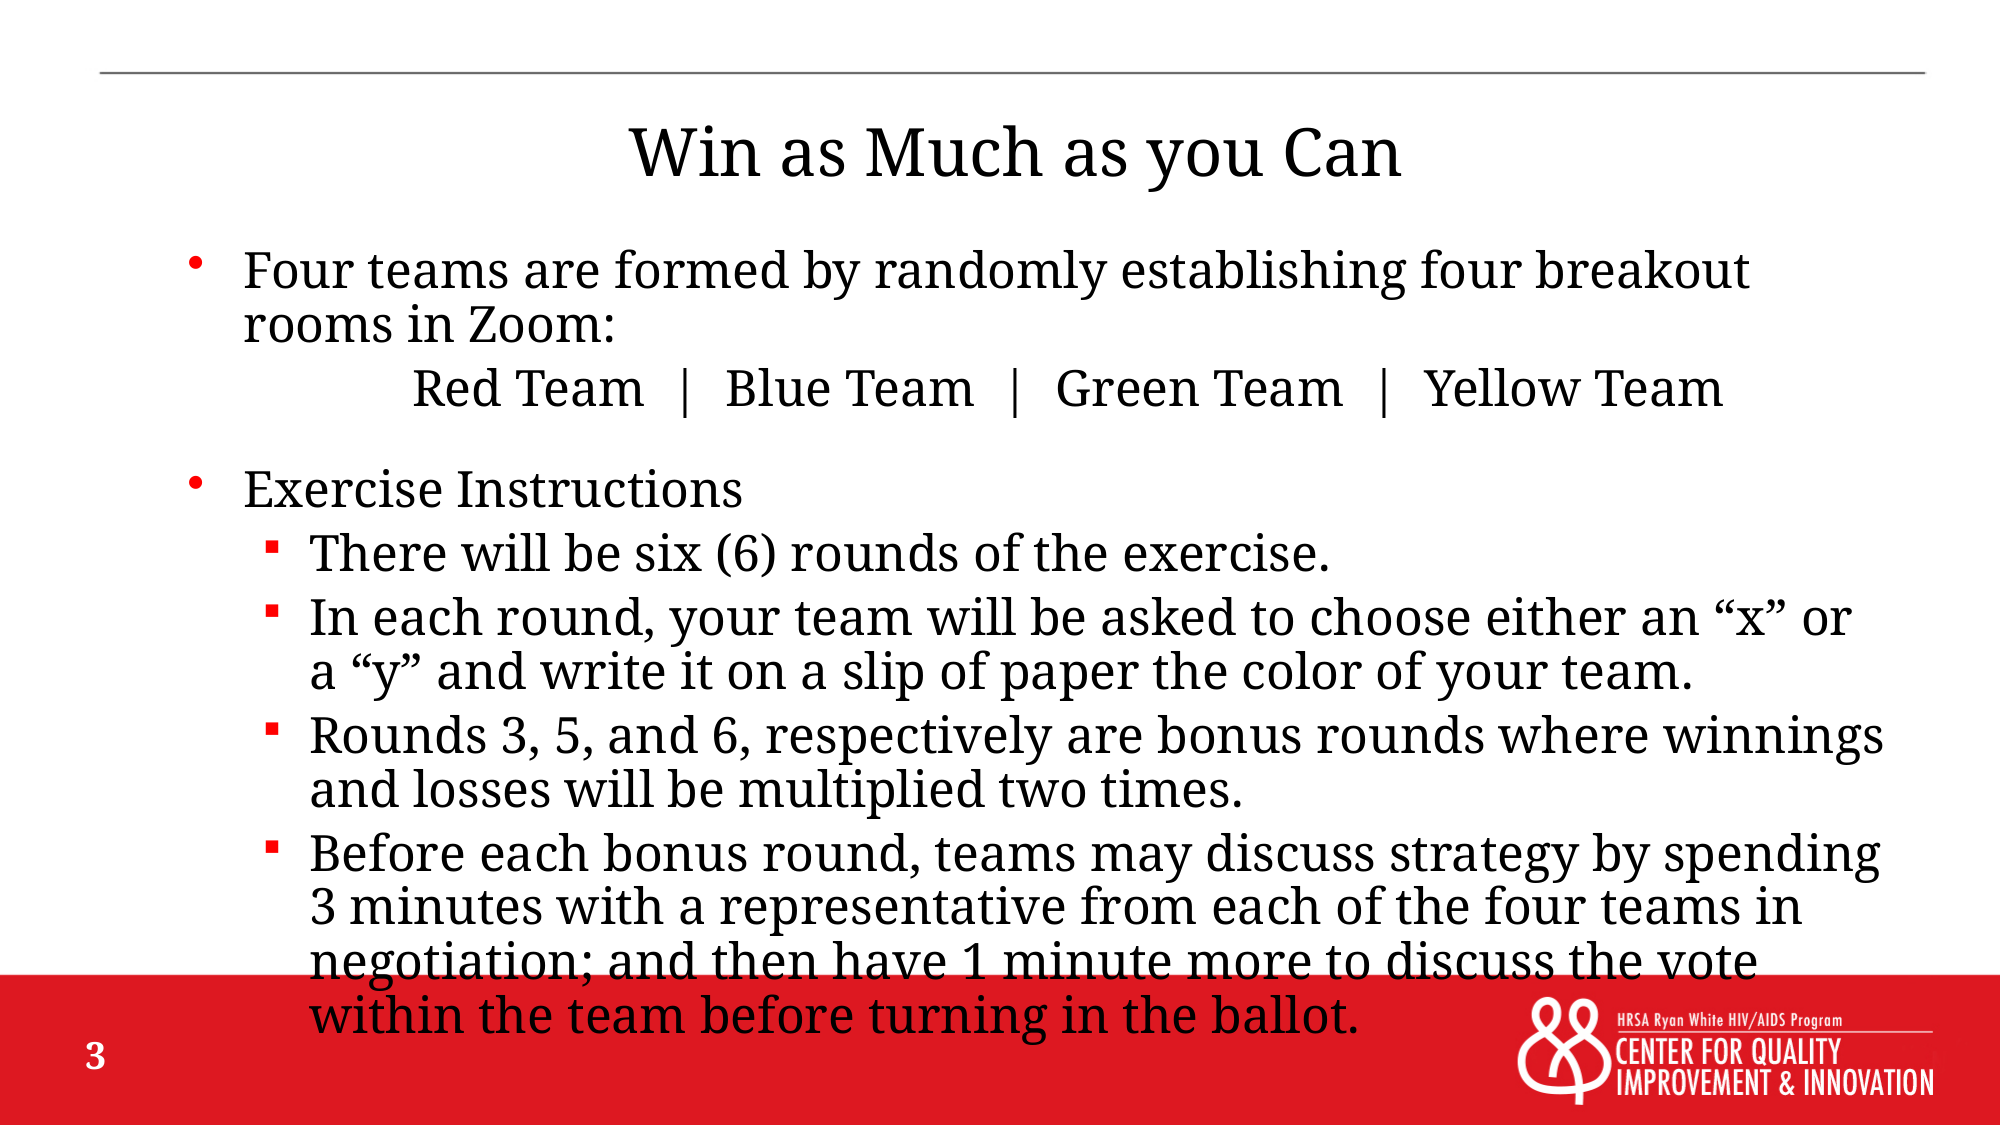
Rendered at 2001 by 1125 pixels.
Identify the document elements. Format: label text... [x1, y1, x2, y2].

title Win as Much as you Can [166, 87, 1867, 213]
picture [0, 0, 2000, 1125]
list Four teams are formed by randomly establishing four breakout rooms in Zoom: Red Team | Blue Team | Green Team | Yellow Team Exercise Instructions There will be six (6) rounds of the exercise. In each round, your team will be asked to choose either an “x” or a “y” and write it on a slip of paper the color of your team. Rounds 3, 5, and 6, respectively are bonus rounds where winnings and losses will be multiplied two times. Before each bonus round, teams may discuss strategy by spending 3 minutes with a representative from each of the four teams in negotiation; and then have 1 minute more to discuss the vote within the team before turning in the ballot. [172, 237, 1910, 980]
